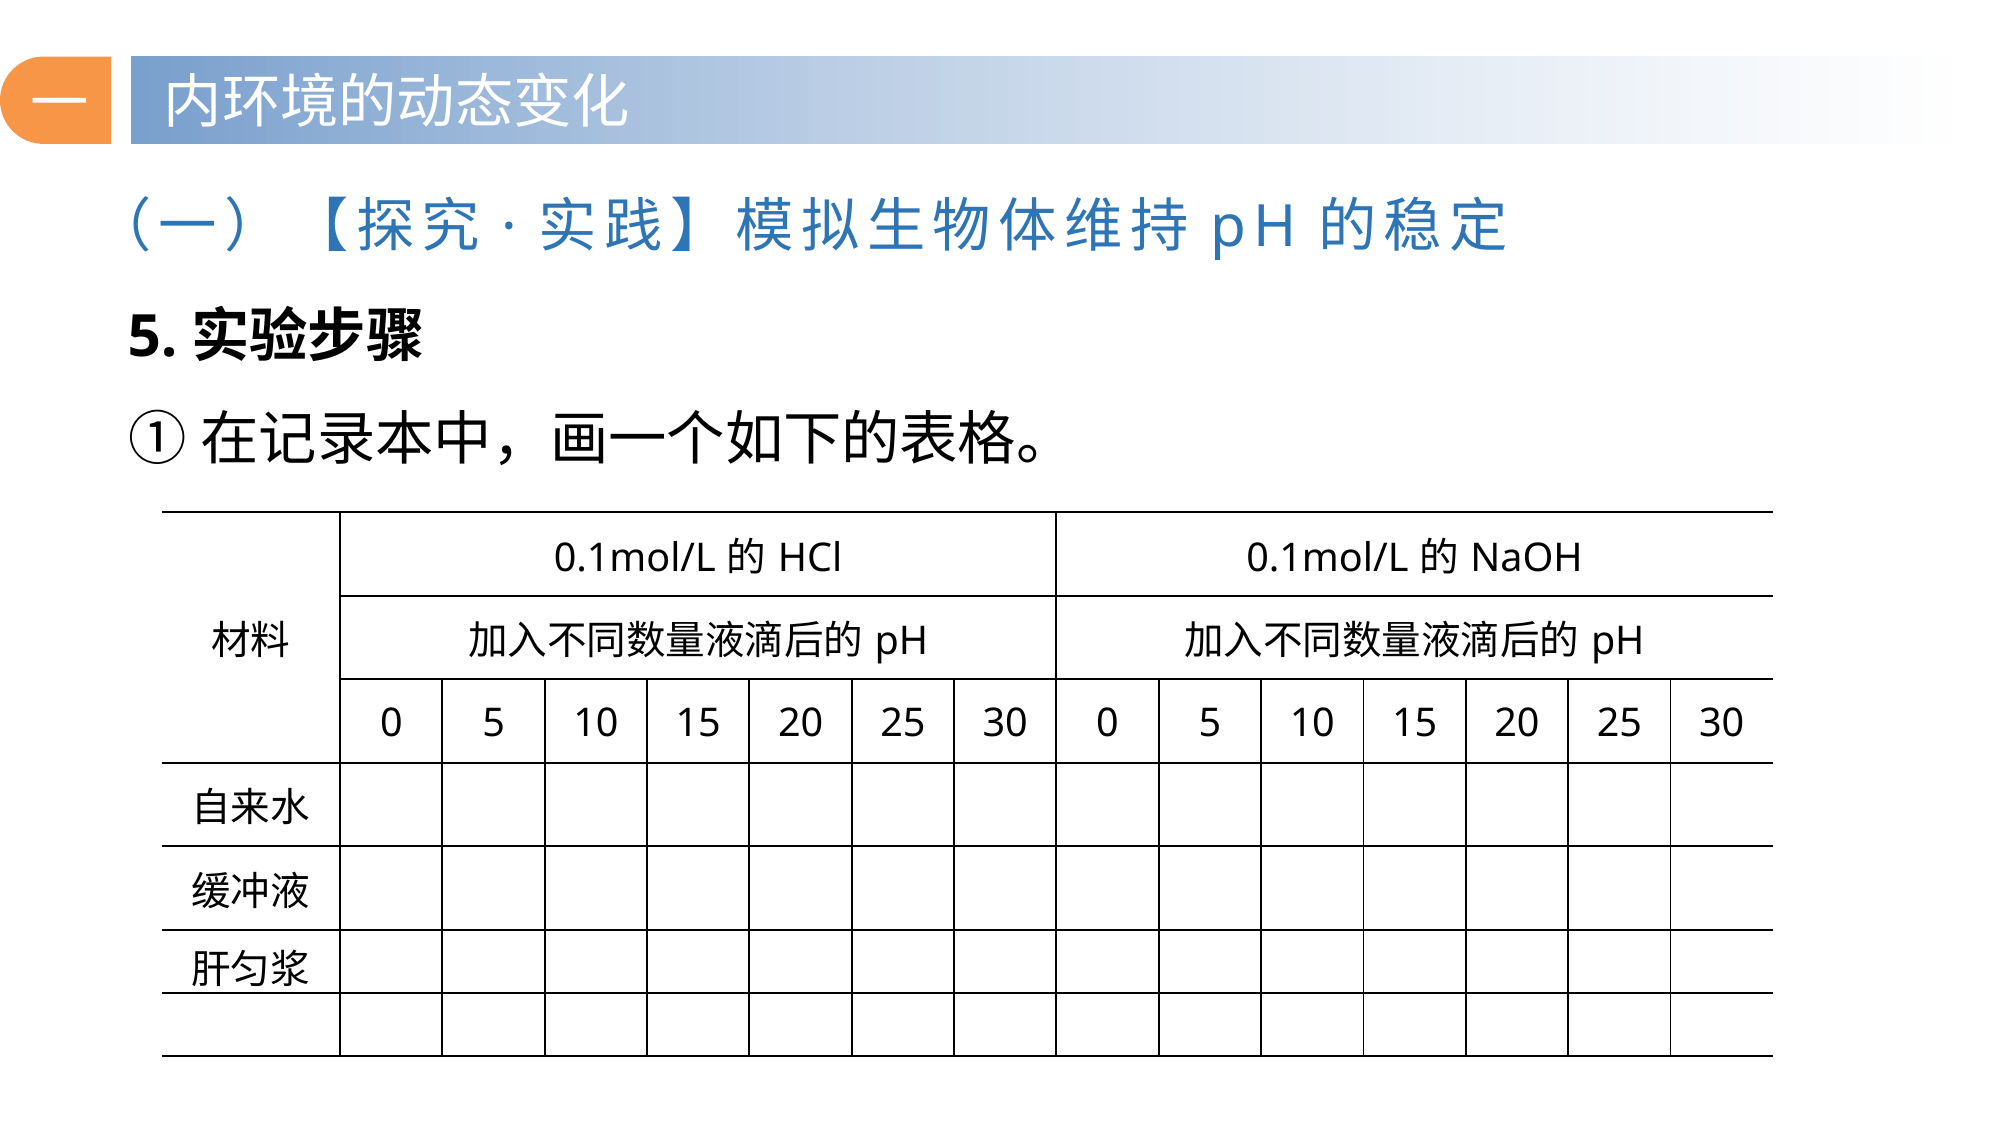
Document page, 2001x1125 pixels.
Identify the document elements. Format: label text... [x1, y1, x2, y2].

table_cell [341, 847, 441, 929]
table_cell [1262, 764, 1363, 845]
table_cell 20 [1467, 680, 1567, 762]
table_cell [750, 994, 851, 1055]
table_cell [162, 994, 339, 1055]
table_cell [1160, 931, 1260, 992]
table_header 材料 [162, 513, 339, 762]
table_cell 10 [546, 680, 646, 762]
table_cell [1262, 994, 1363, 1055]
table_cell [750, 764, 851, 845]
text_box 内环境的动态变化 [164, 63, 631, 134]
text_box 一 [20, 55, 114, 146]
table_cell [1160, 994, 1260, 1055]
table_cell [443, 764, 544, 845]
table_cell [1364, 931, 1465, 992]
table_cell [648, 847, 748, 929]
table_cell [1467, 764, 1567, 845]
text_box （一）【探究·实践】模拟生物体维持pH的稳定 [78, 181, 1523, 266]
table_cell 自来水 [162, 764, 339, 845]
table_cell 30 [955, 680, 1055, 762]
table_cell [1671, 847, 1773, 929]
table_cell [341, 764, 441, 845]
table_cell [443, 994, 544, 1055]
table_cell [1057, 764, 1158, 845]
table_cell 0 [1057, 680, 1158, 762]
table_cell [1569, 931, 1670, 992]
table_cell [955, 931, 1055, 992]
table_cell [1160, 764, 1260, 845]
table_cell [1569, 847, 1670, 929]
table_cell [1467, 994, 1567, 1055]
table_cell [853, 764, 953, 845]
table_cell 加入不同数量液滴后的pH [341, 597, 1055, 678]
table_cell [546, 847, 646, 929]
table_cell [648, 931, 748, 992]
table_cell [546, 994, 646, 1055]
table_cell 5 [1160, 680, 1260, 762]
table_cell 缓冲液 [162, 847, 339, 929]
table_cell 20 [750, 680, 851, 762]
table_cell [443, 847, 544, 929]
table_cell 加入不同数量液滴后的pH [1057, 597, 1773, 678]
table_cell 25 [853, 680, 953, 762]
table_cell [955, 764, 1055, 845]
table_cell [341, 994, 441, 1055]
table_header 0.1mol/L的NaOH [1057, 513, 1773, 595]
table_cell [341, 931, 441, 992]
table_cell [1364, 764, 1465, 845]
table_cell [1467, 931, 1567, 992]
table_header 0.1mol/L的HCl [341, 513, 1055, 595]
table_cell [443, 931, 544, 992]
table_cell [1569, 994, 1670, 1055]
table_cell [1364, 847, 1465, 929]
table_cell 25 [1569, 680, 1670, 762]
table_cell [1569, 764, 1670, 845]
table_cell [1364, 994, 1465, 1055]
table_cell [853, 847, 953, 929]
text_box 5.实验步骤 [112, 291, 440, 376]
table_cell 5 [443, 680, 544, 762]
table_cell [853, 994, 953, 1055]
table_cell [546, 931, 646, 992]
table_cell [955, 847, 1055, 929]
table_cell [648, 764, 748, 845]
table_cell [955, 994, 1055, 1055]
table_cell [1671, 994, 1773, 1055]
table_cell [853, 931, 953, 992]
table_cell [1467, 847, 1567, 929]
text_box ①在记录本中，画一个如下的表格。 [113, 393, 1099, 479]
table_cell [1160, 847, 1260, 929]
table_cell [1057, 847, 1158, 929]
table_cell [1262, 847, 1363, 929]
table_cell 10 [1262, 680, 1363, 762]
table_cell [750, 931, 851, 992]
table_cell 30 [1671, 680, 1773, 762]
table_cell [1262, 931, 1363, 992]
table_cell [648, 994, 748, 1055]
table_cell [1057, 994, 1158, 1055]
table_cell [1057, 931, 1158, 992]
table_cell 15 [1364, 680, 1465, 762]
table_cell [1671, 931, 1773, 992]
table_cell 0 [341, 680, 441, 762]
table_cell [750, 847, 851, 929]
table_cell 15 [648, 680, 748, 762]
table_cell [1671, 764, 1773, 845]
table_cell 肝匀浆 [162, 931, 339, 992]
table_cell [546, 764, 646, 845]
